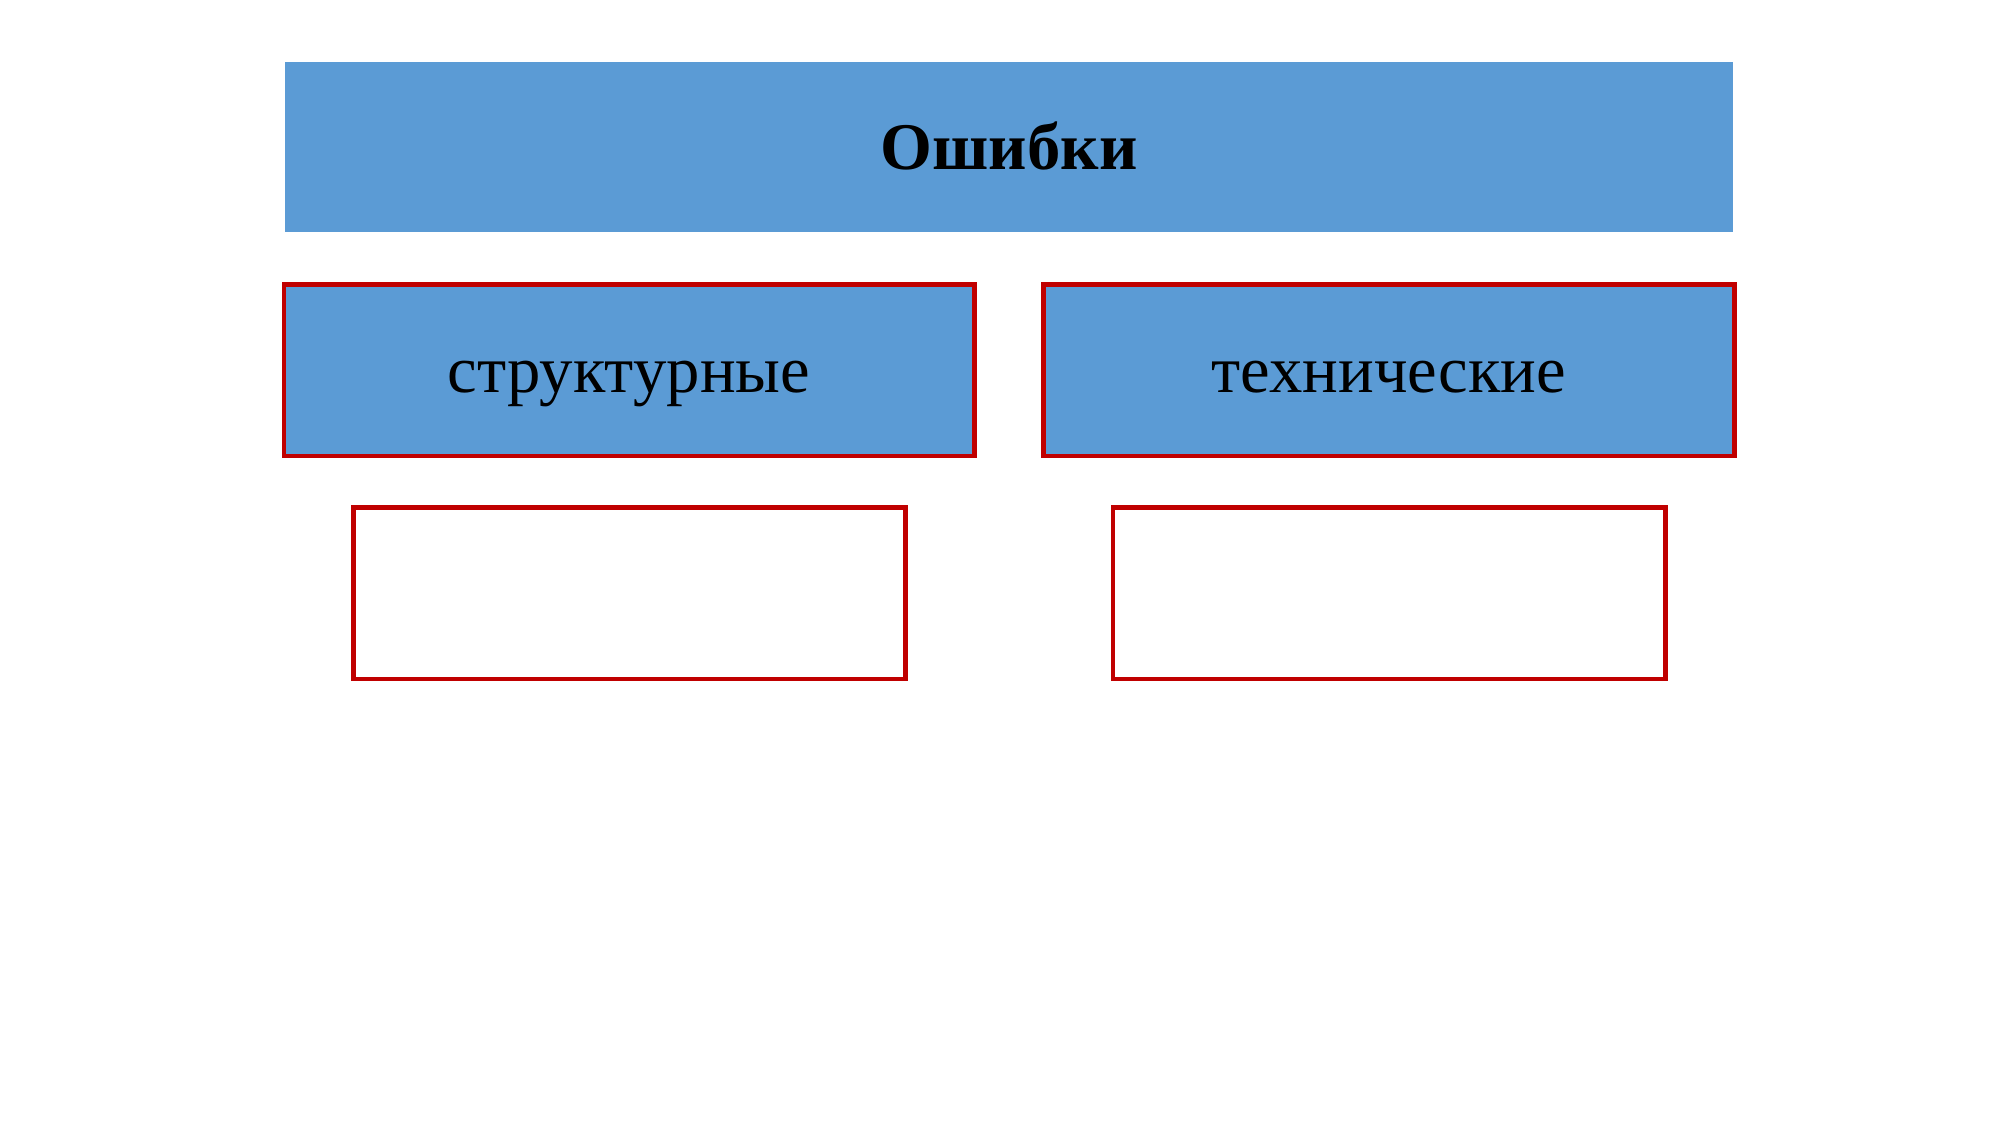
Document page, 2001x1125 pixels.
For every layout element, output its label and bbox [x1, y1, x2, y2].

text_box [102, 61, 1916, 1125]
